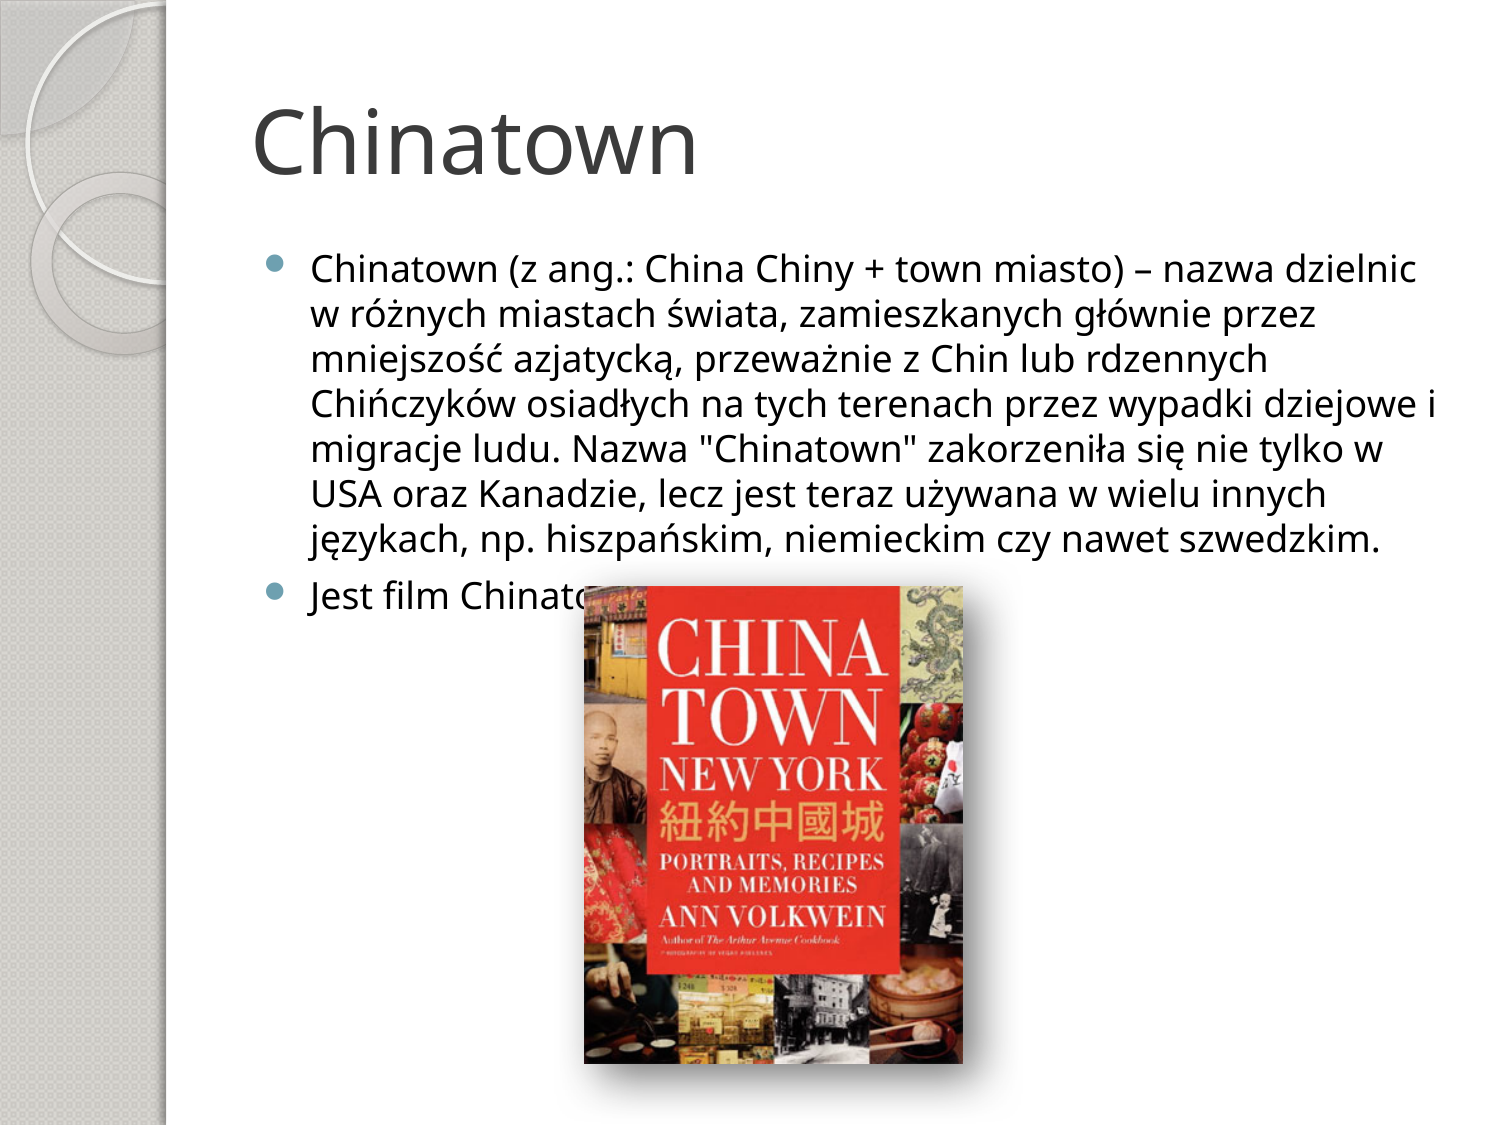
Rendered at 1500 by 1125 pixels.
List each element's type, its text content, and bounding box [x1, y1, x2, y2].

title Chinatown [235, 45, 1466, 233]
list Chinatown (z ang.: China Chiny + town miasto) – nazwa dzielnic w różnych miastach świata, zamieszkanych głównie przez mniejszość azjatycką, przeważnie z Chin lub rdzennych Chińczyków osiadłych na tych terenach przez wypadki dziejowe i migracje ludu. Nazwa "Chinatown" zakorzeniła się nie tylko w USA oraz Kanadzie, lecz jest teraz używana w wielu innych językach, np. hiszpańskim, niemieckim czy nawet szwedzkim. Jest film Chinatown. [235, 237, 1466, 1025]
picture [584, 585, 963, 1064]
